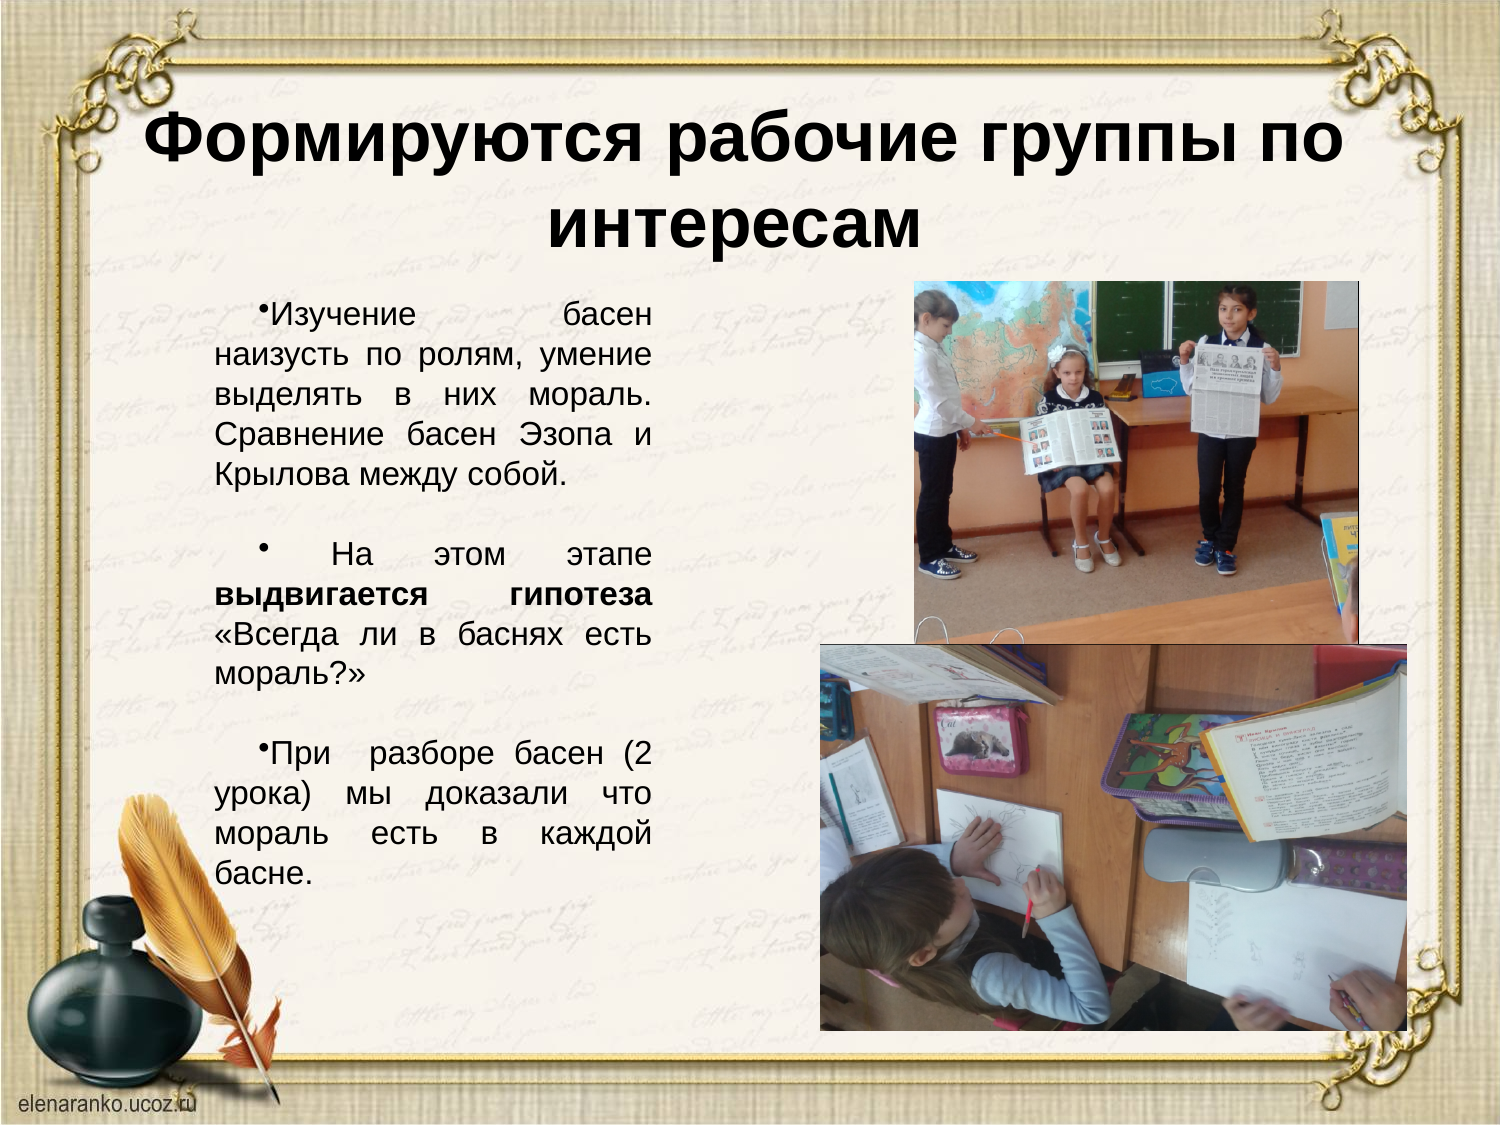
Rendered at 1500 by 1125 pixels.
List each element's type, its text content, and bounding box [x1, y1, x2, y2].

picture [0, 0, 1500, 1125]
title Формируются рабочие группы по интересам [70, 82, 1421, 270]
text_box Изучение басен наизусть по ролям, умение выделять в них мораль. Сравнение басен Эзопа и Крылова между собой. На этом этапе выдвигается гипотеза «Всегда ли в баснях есть мораль?» При разборе басен (2 урока) мы доказали что мораль есть в каждой басне. [199, 284, 668, 899]
